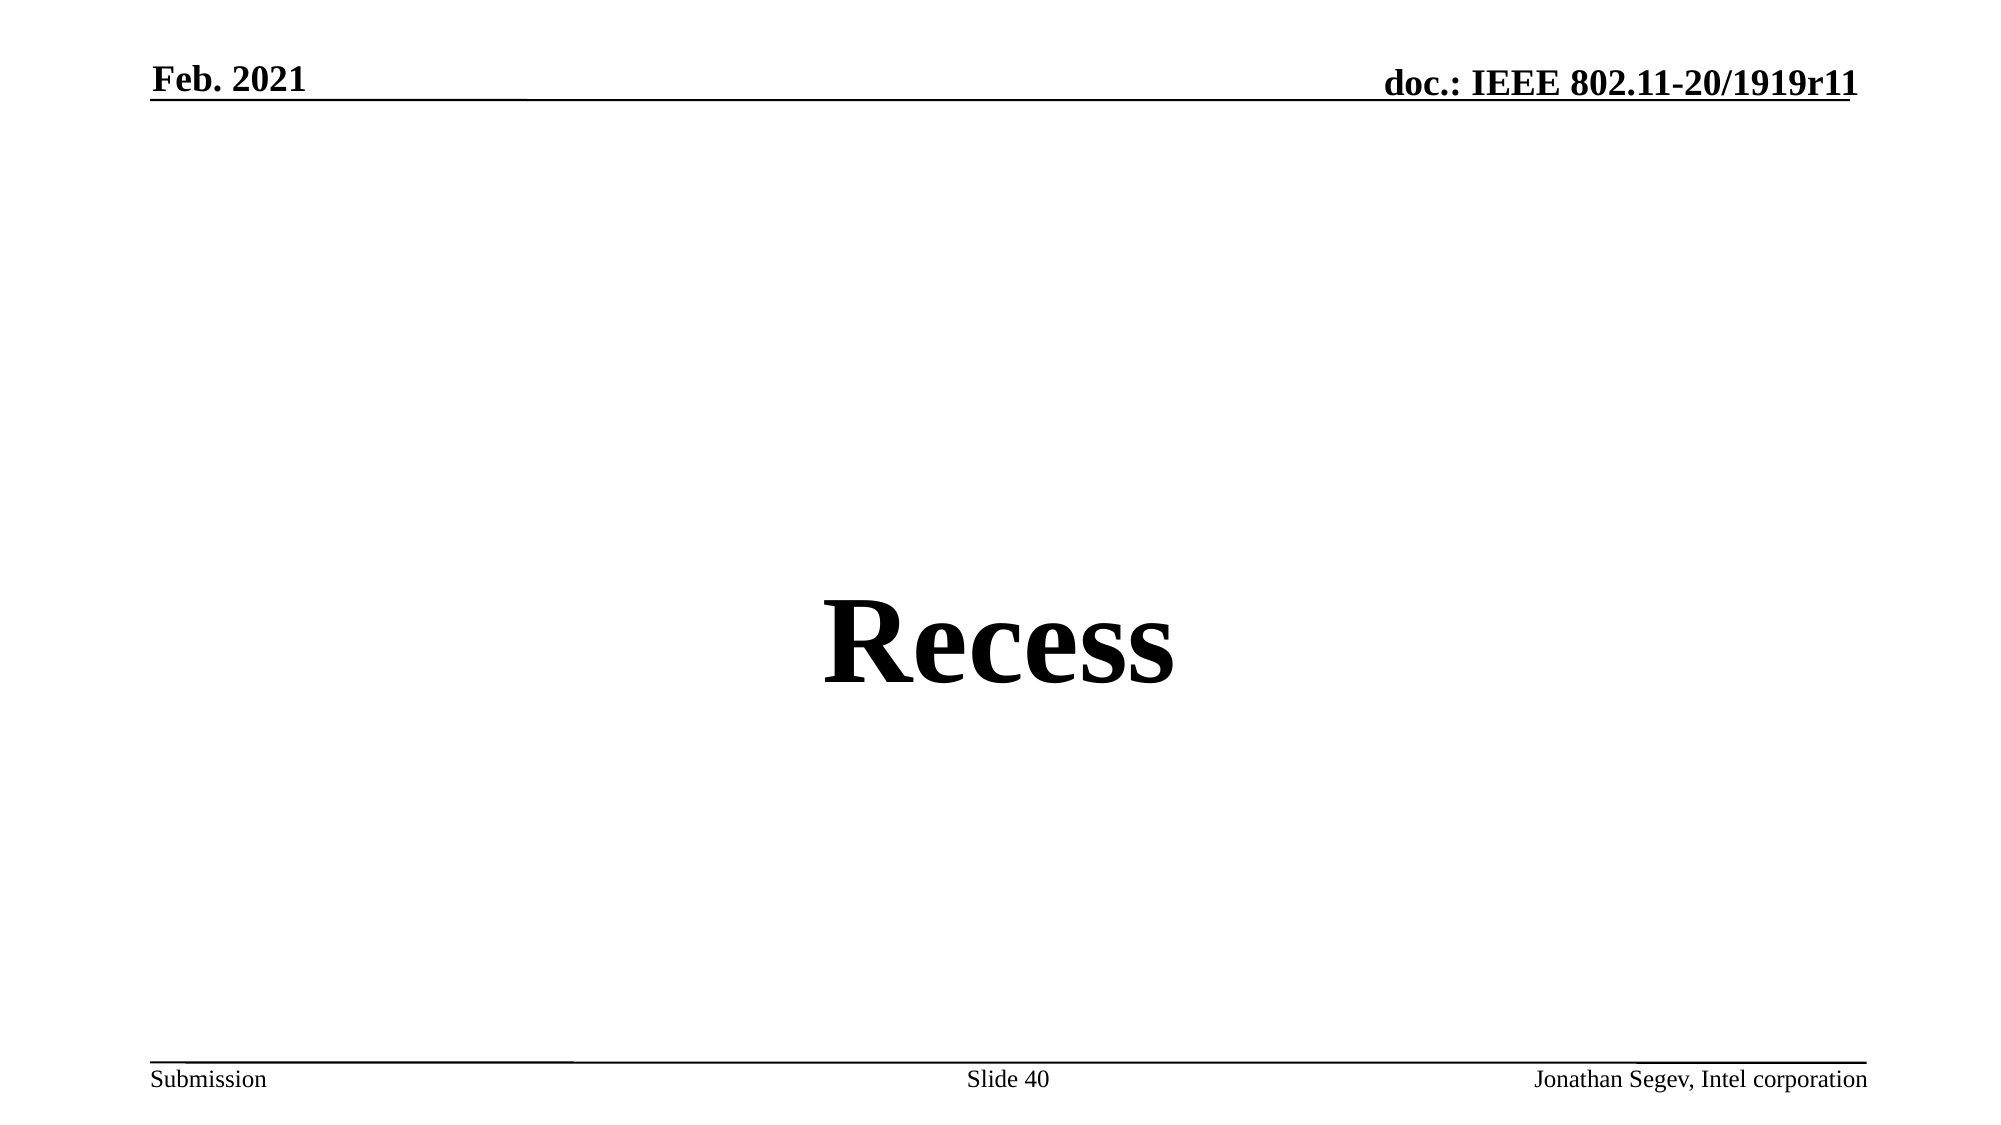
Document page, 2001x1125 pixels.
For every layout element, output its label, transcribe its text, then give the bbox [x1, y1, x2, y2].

list Recess [149, 324, 1850, 1000]
footer Jonathan Segev, Intel corporation [1171, 1061, 1869, 1093]
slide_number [152, 54, 563, 100]
slide_number Slide 40 [950, 1061, 1067, 1123]
